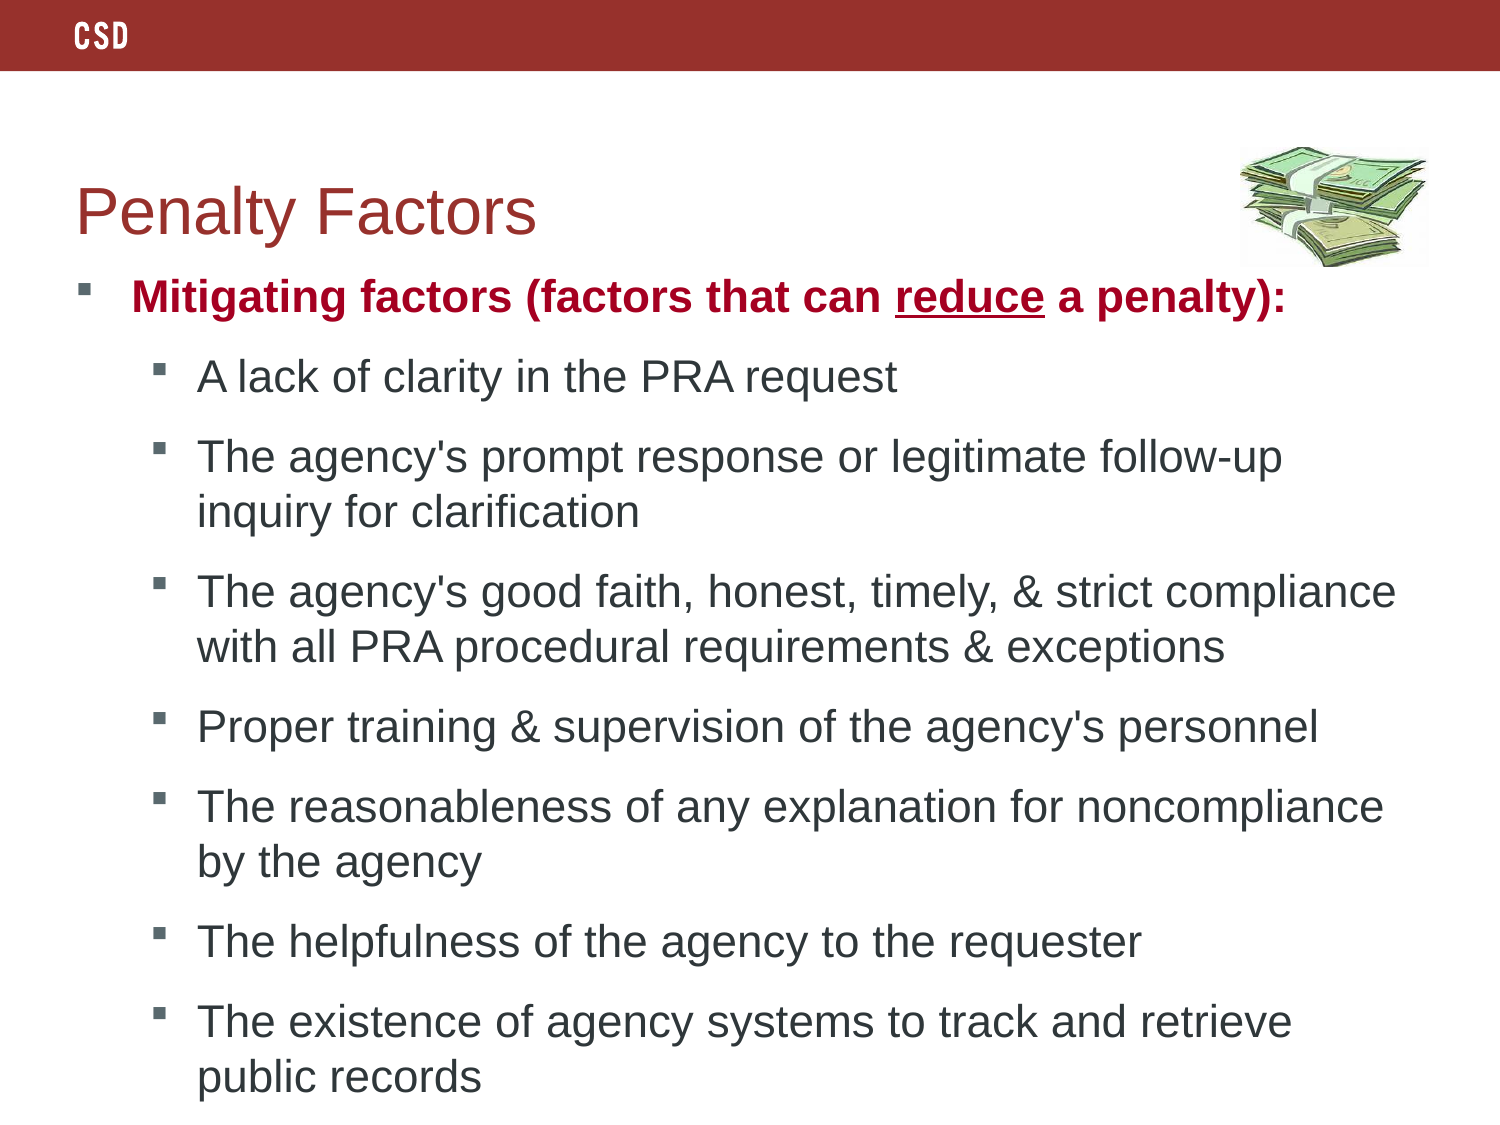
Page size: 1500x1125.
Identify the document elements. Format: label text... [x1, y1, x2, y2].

picture [1240, 147, 1429, 268]
list Mitigating factors (factors that can reduce a penalty): A lack of clarity in the PRA request The agency's prompt response or legitimate follow-up inquiry for clarification The agency's good faith, honest, timely, & strict compliance with all PRA procedural requirements & exceptions Proper training & supervision of the agency's personnel The reasonableness of any explanation for noncompliance by the agency The helpfulness of the agency to the requester The existence of agency systems to track and retrieve public records [75, 266, 1425, 1100]
title Penalty Factors [75, 105, 1425, 248]
